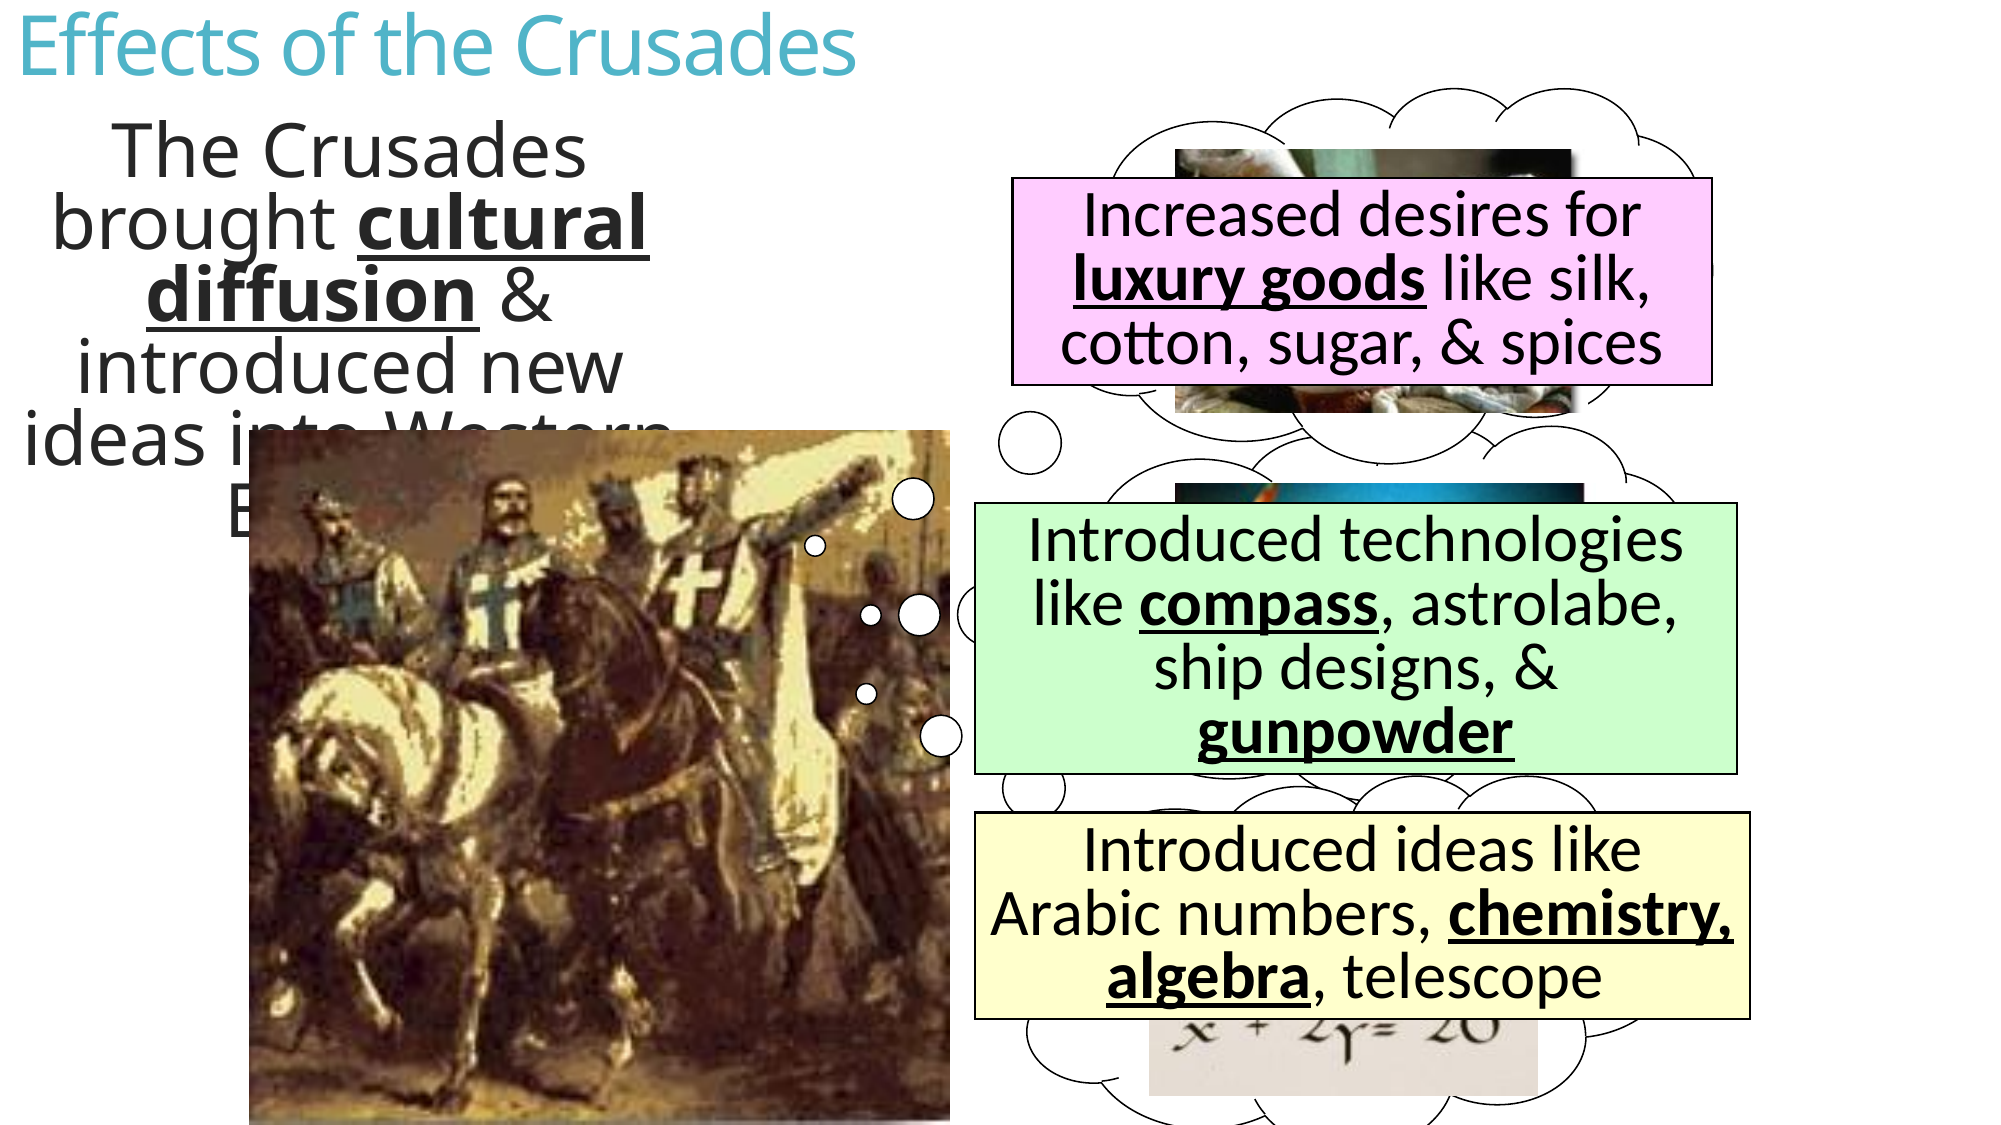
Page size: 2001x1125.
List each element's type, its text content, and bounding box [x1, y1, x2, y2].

text_box [1107, 426, 1675, 503]
text_box Introduced technologies like compass, astrolabe, ship designs, & gunpowder [974, 503, 1738, 774]
text_box [1113, 88, 1695, 178]
text_box [1298, 774, 1455, 801]
text_box [1026, 1020, 1450, 1125]
text_box [1090, 385, 1486, 464]
text_box [1191, 774, 1268, 779]
text_box [998, 411, 1062, 475]
title Effects of the Crusades [0, 0, 1500, 100]
text_box [1503, 413, 1566, 418]
picture [249, 430, 951, 1125]
text_box Increased desires for luxury goods like silk, cotton, sugar, & spices [1012, 178, 1174, 385]
text_box [1002, 774, 1066, 812]
picture [1174, 483, 1596, 726]
text_box [1233, 776, 1596, 812]
picture [1149, 829, 1538, 1096]
text_box [1453, 1020, 1637, 1105]
text_box [1588, 385, 1611, 404]
list The Crusades brought cultural diffusion & introduced new ideas into Western Europe [0, 112, 700, 450]
text_box [957, 587, 974, 643]
text_box Introduced ideas like Arabic numbers, chemistry, algebra, telescope [975, 812, 1750, 1020]
text_box Increased desires for luxury goods like silk, cotton, sugar, & spices [1588, 178, 1713, 385]
text_box [951, 717, 962, 755]
picture [1174, 149, 1588, 413]
